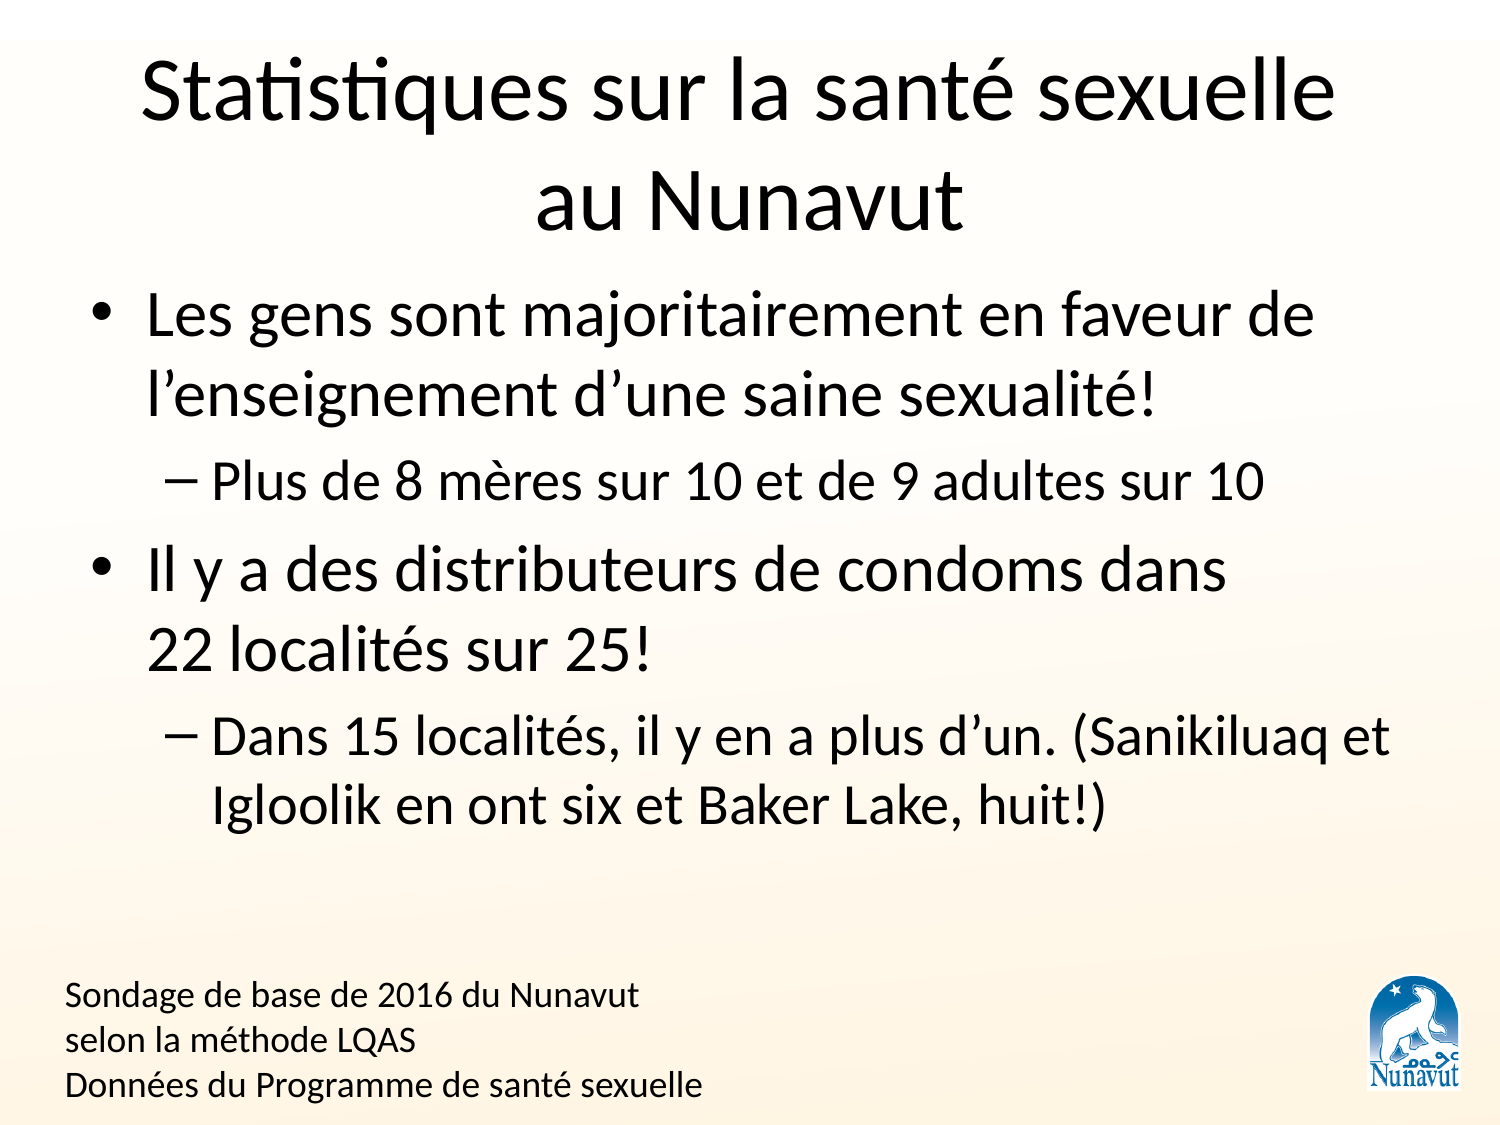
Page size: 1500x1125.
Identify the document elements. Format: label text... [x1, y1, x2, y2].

list Les gens sont majoritairement en faveur de l’enseignement d’une saine sexualité! Plus de 8 mères sur 10 et de 9 adultes sur 10 Il y a des distributeurs de condoms dans 22 localités sur 25! Dans 15 localités, il y en a plus d’un. (Sanikiluaq et Igloolik en ont six et Baker Lake, huit!) [75, 262, 1425, 1005]
text_box Sondage de base de 2016 du Nunavut selon la méthode LQAS Données du Programme de santé sexuelle [49, 962, 725, 1113]
title Statistiques sur la santé sexuelle au Nunavut [75, 45, 1425, 233]
picture [0, 0, 1500, 1125]
